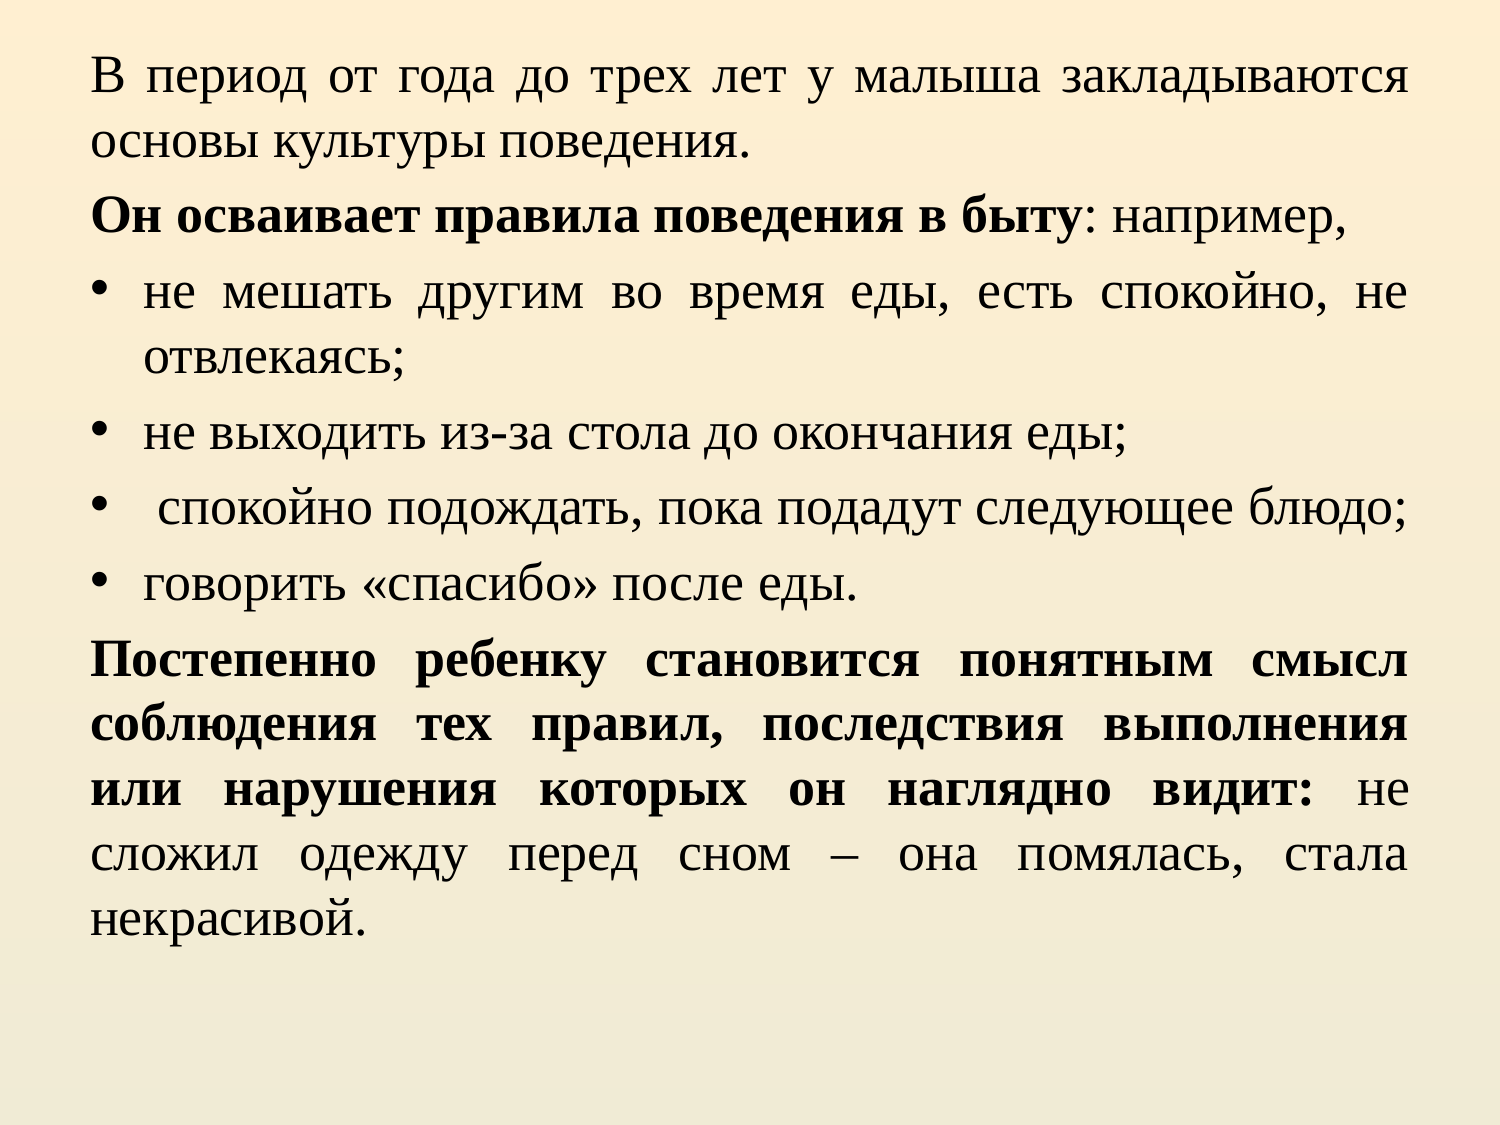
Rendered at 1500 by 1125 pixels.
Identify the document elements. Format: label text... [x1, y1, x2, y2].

list В период от года до трех лет у малыша закладываются основы культуры поведения. Он осваивает правила поведения в быту: например, не мешать другим во время еды, есть спокойно, не отвлекаясь; не выходить из-за стола до окончания еды; спокойно подождать, пока подадут следующее блюдо; говорить «спасибо» после еды. Постепенно ребенку становится понятным смысл соблюдения тех правил, последствия выполнения или нарушения которых он наглядно видит: не сложил одежду перед сном – она помялась, стала некрасивой. [75, 30, 1425, 1005]
